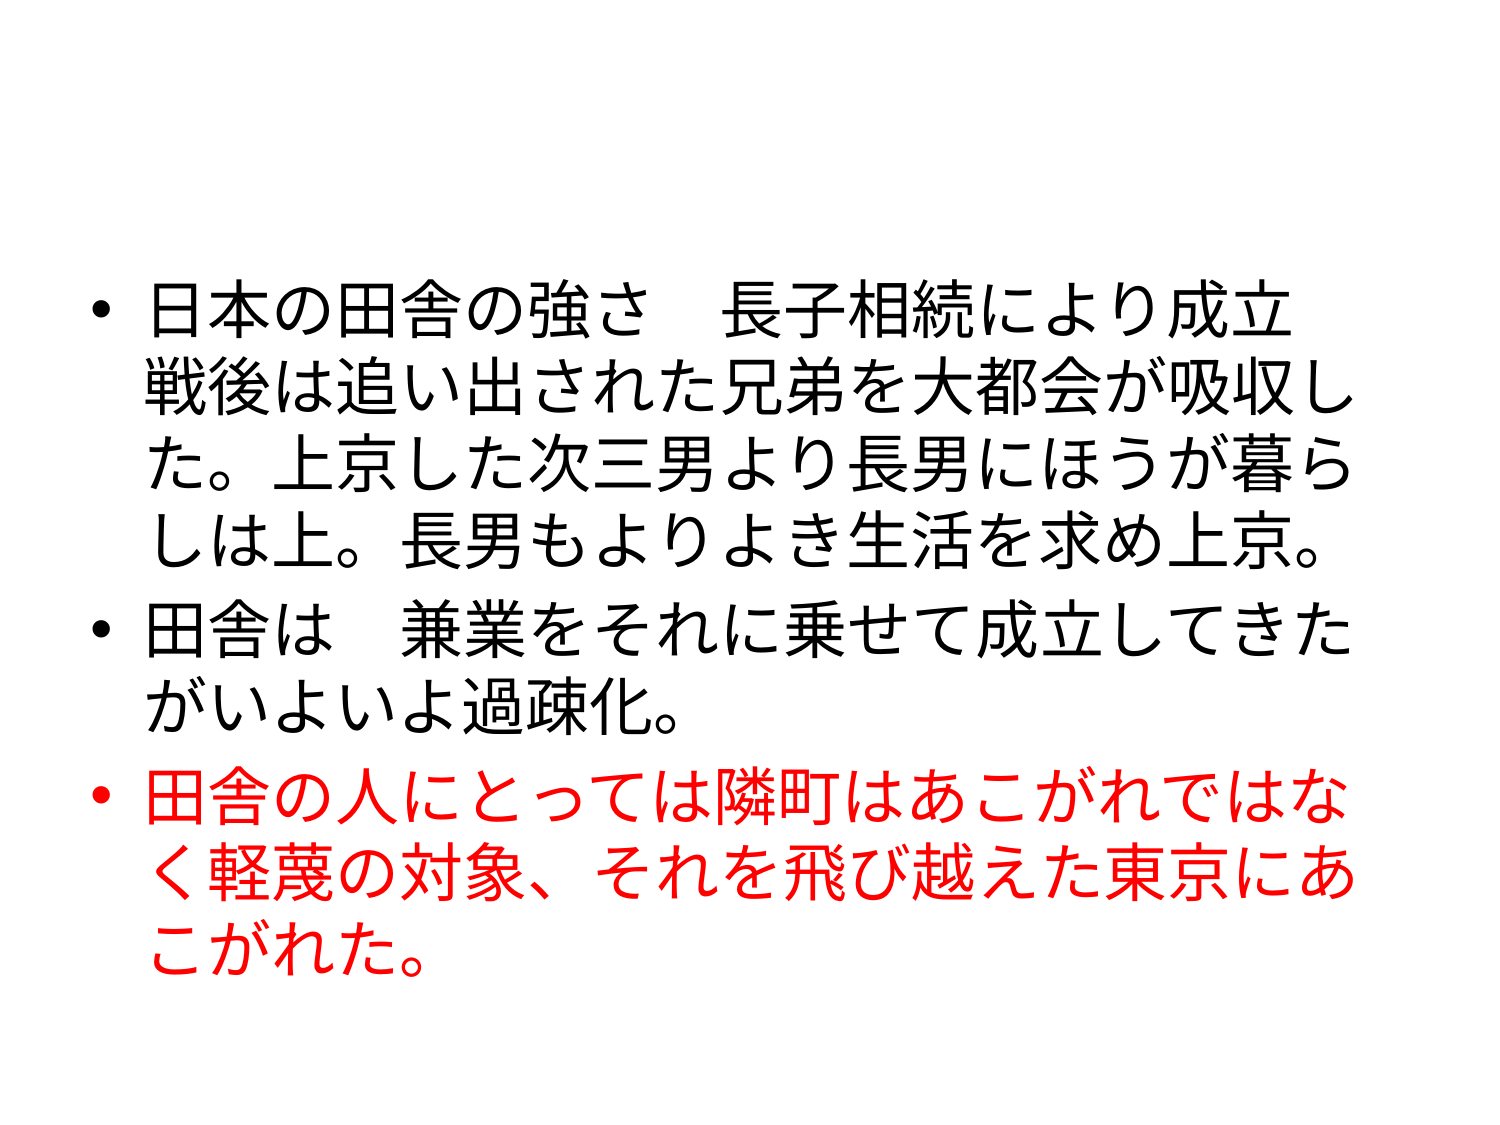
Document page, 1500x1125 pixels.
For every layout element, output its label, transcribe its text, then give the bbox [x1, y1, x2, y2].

list 日本の田舎の強さ 長子相続により成立 戦後は追い出された兄弟を大都会が吸収した。上京した次三男より長男にほうが暮らしは上。長男もよりよき生活を求め上京。 田舎は 兼業をそれに乗せて成立してきたがいよいよ過疎化。 田舎の人にとっては隣町はあこがれではなく軽蔑の対象、それを飛び越えた東京にあこがれた。 [75, 262, 1425, 1005]
